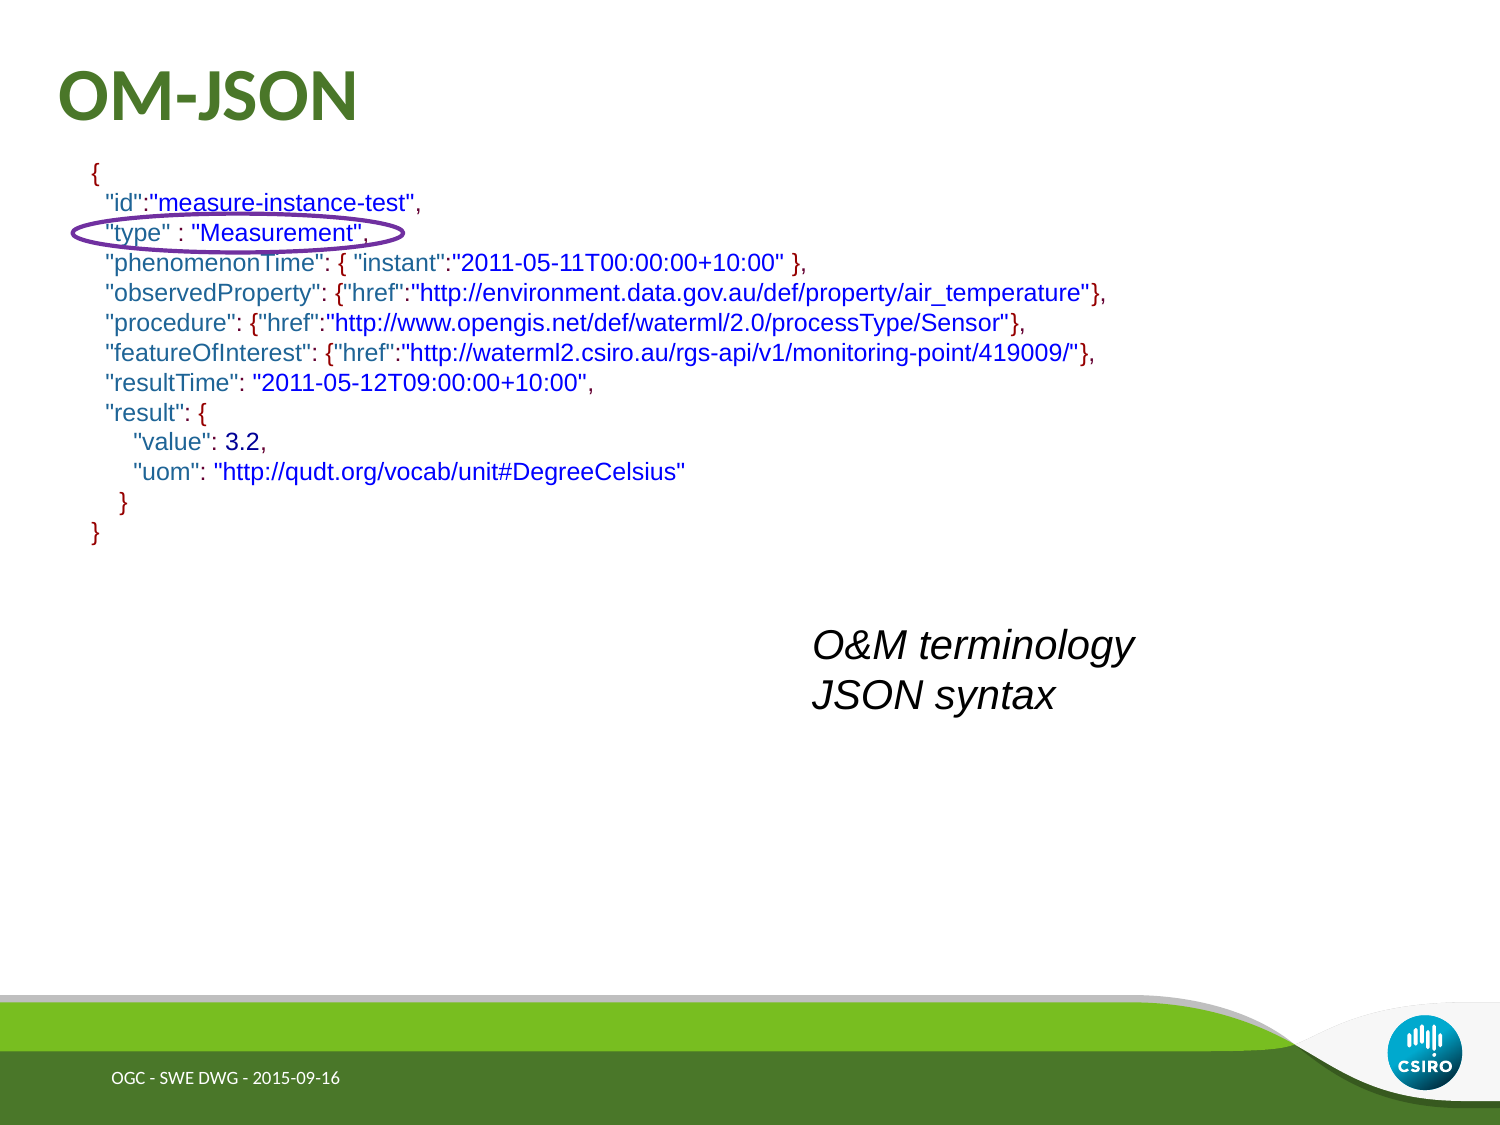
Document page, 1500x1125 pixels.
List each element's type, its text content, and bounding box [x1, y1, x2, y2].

text_box { "id":"measure-instance-test", "type" : "Measurement", "phenomenonTime": { "instant":"2011-05-11T00:00:00+10:00" }, "observedProperty": {"href":"http://environment.data.gov.au/def/property/air_temperature"}, "procedure": {"href":"http://www.opengis.net/def/waterml/2.0/processType/Sensor"}, "featureOfInterest": {"href":"http://waterml2.csiro.au/rgs-api/v1/monitoring-point/419009/"}, "resultTime": "2011-05-12T09:00:00+10:00", "result": { "value": 3.2, "uom": "http://qudt.org/vocab/unit#DegreeCelsius" } } [76, 149, 1270, 553]
footer OGC - SWE DWG - 2015-09-16 [111, 1066, 1110, 1088]
text_box O&M terminology JSON syntax [797, 610, 1471, 726]
title OM-JSON [58, 44, 1448, 186]
text_box [70, 211, 406, 255]
